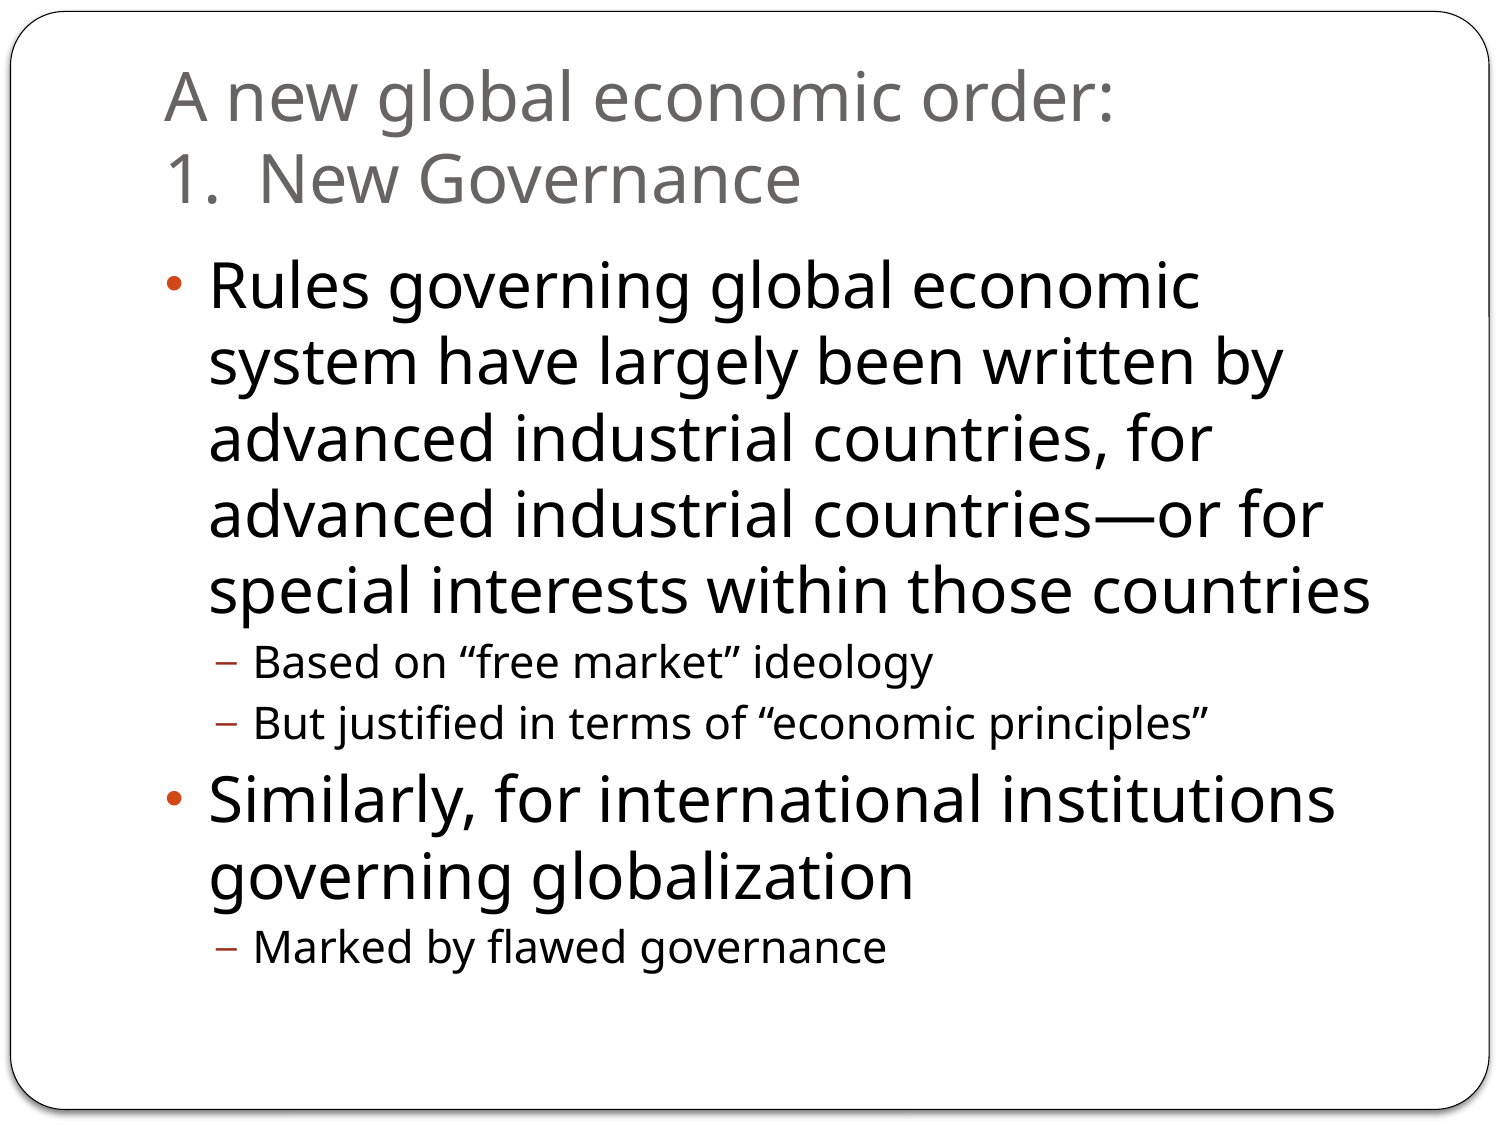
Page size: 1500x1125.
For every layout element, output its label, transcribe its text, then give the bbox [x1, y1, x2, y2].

list Rules governing global economic system have largely been written by advanced industrial countries, for advanced industrial countries—or for special interests within those countries Based on “free market” ideology But justified in terms of “economic principles” Similarly, for international institutions governing globalization Marked by flawed governance [150, 237, 1425, 988]
title A new global economic order: 1. New Governance [150, 45, 1425, 233]
